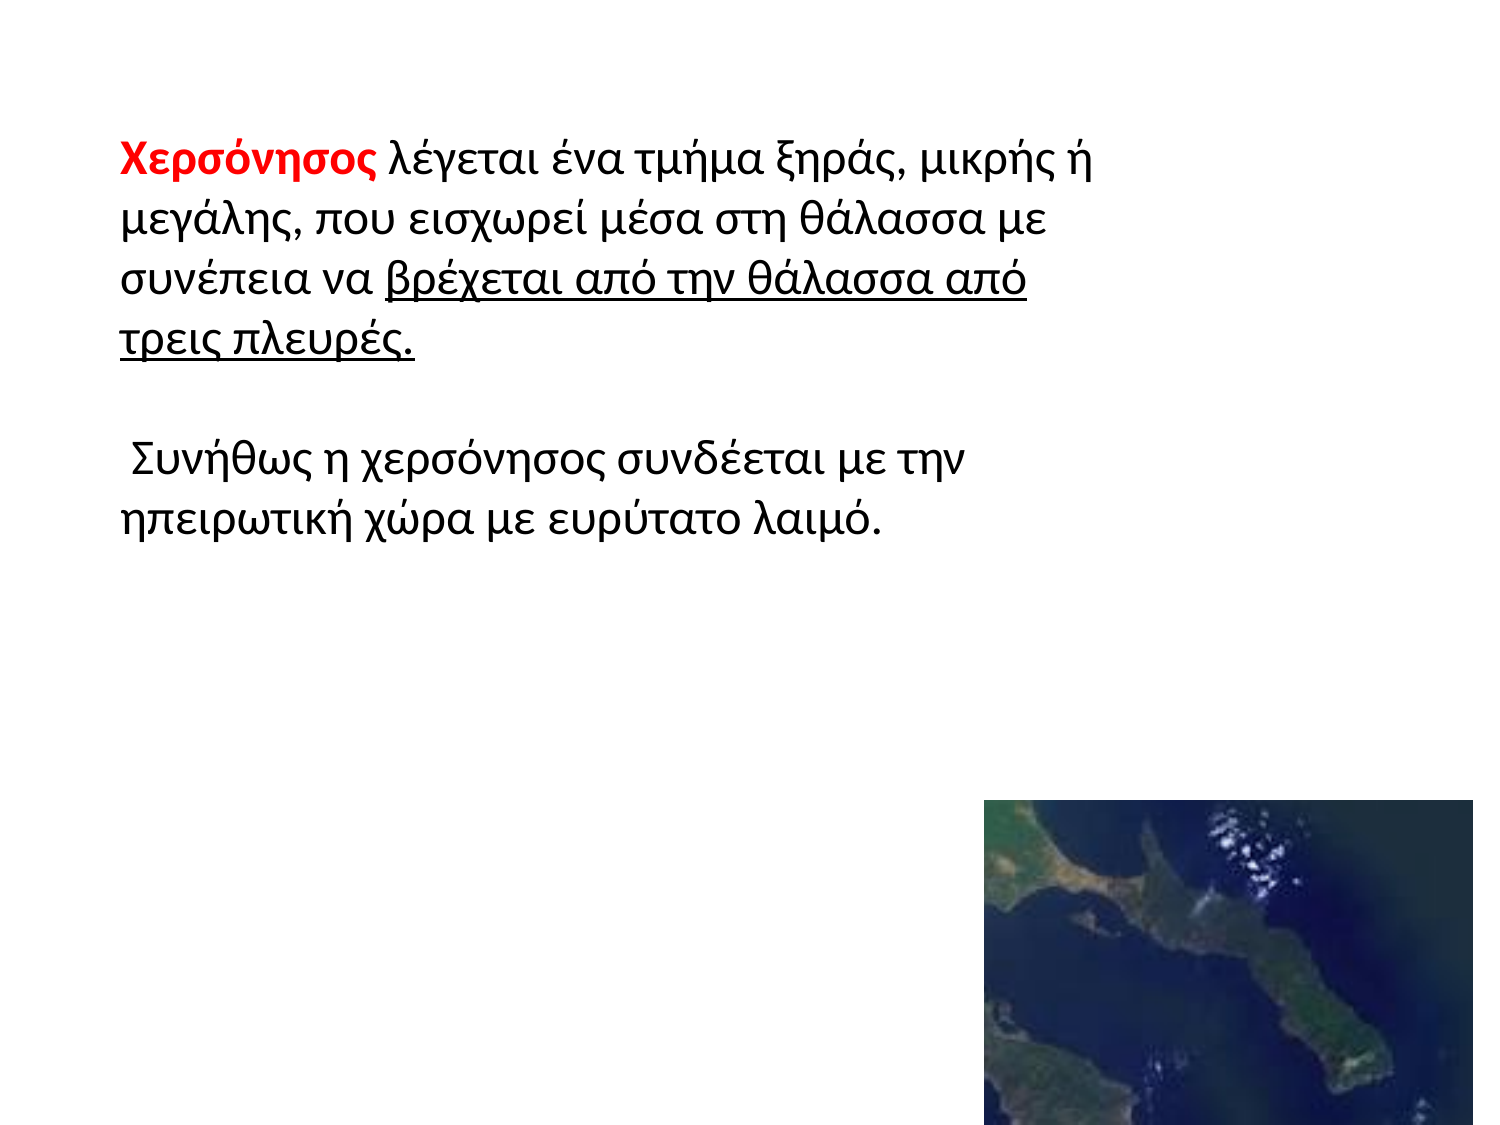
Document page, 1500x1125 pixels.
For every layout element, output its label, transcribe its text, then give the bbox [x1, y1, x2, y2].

text_box Χερσόνησος λέγεται ένα τμήμα ξηράς, μικρής ή μεγάλης, που εισχωρεί μέσα στη θάλασσα με συνέπεια να βρέχεται από την θάλασσα από τρεις πλευρές. Συνήθως η χερσόνησος συνδέεται με την ηπειρωτική χώρα με ευρύτατο λαιμό. [105, 117, 1149, 552]
picture [984, 800, 1473, 1125]
